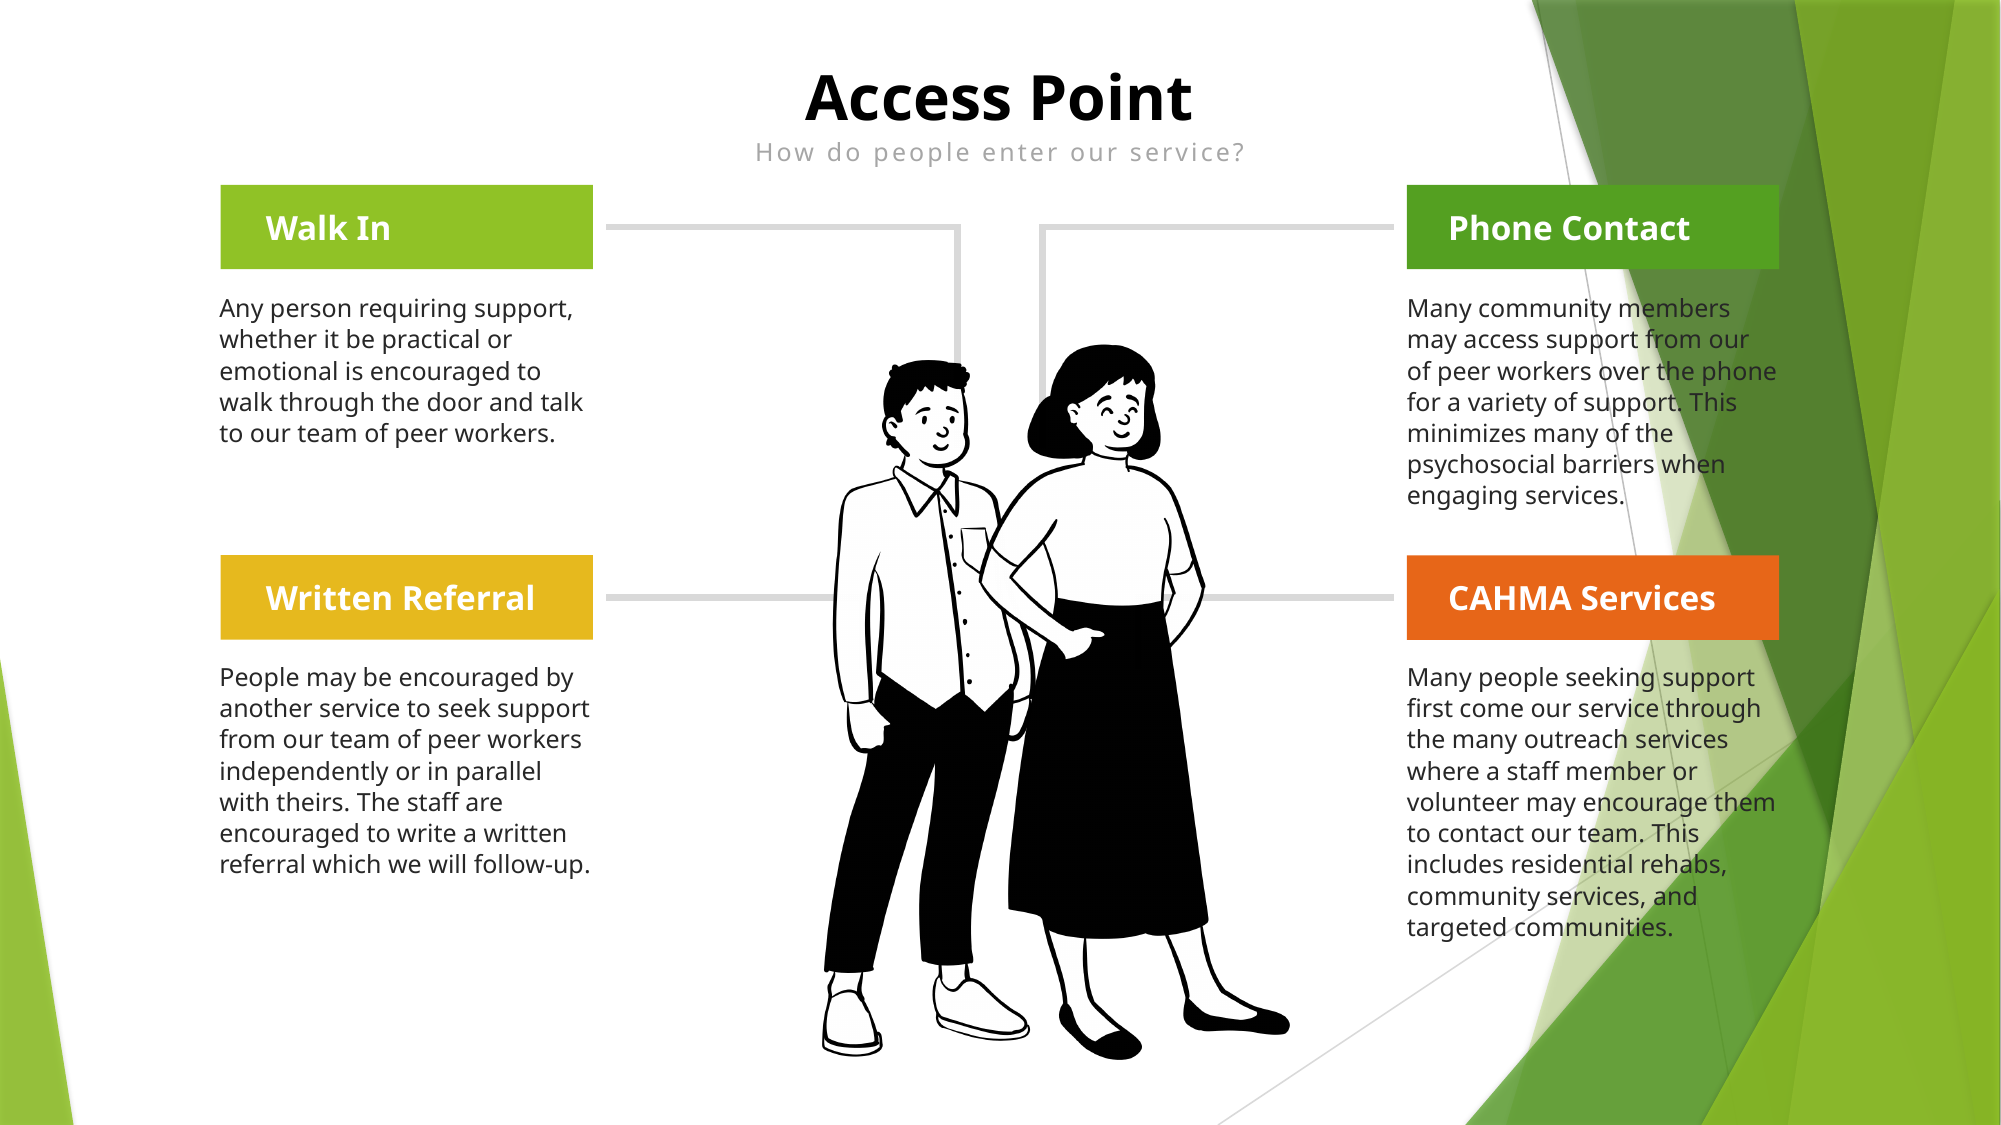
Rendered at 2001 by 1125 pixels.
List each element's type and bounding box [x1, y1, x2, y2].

text_box [211, 49, 1788, 1068]
